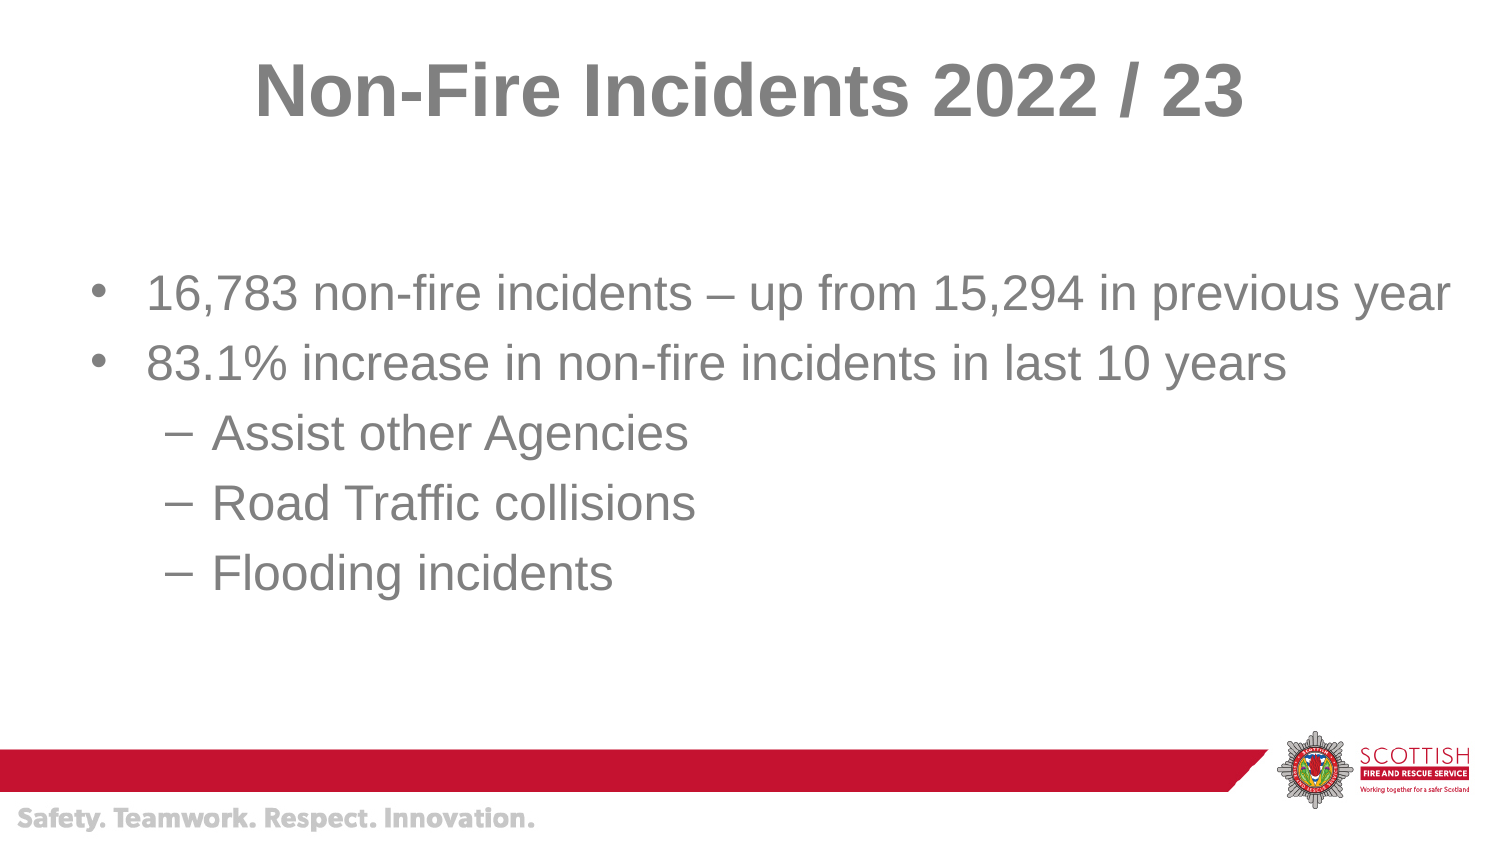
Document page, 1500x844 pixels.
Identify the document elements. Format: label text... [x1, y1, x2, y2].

picture [0, 718, 1497, 844]
title Non-Fire Incidents 2022 / 23 [75, 33, 1425, 175]
list 16,783 non-fire incidents – up from 15,294 in previous year 83.1% increase in non-fire incidents in last 10 years Assist other Agencies Road Traffic collisions Flooding incidents [75, 253, 1471, 810]
